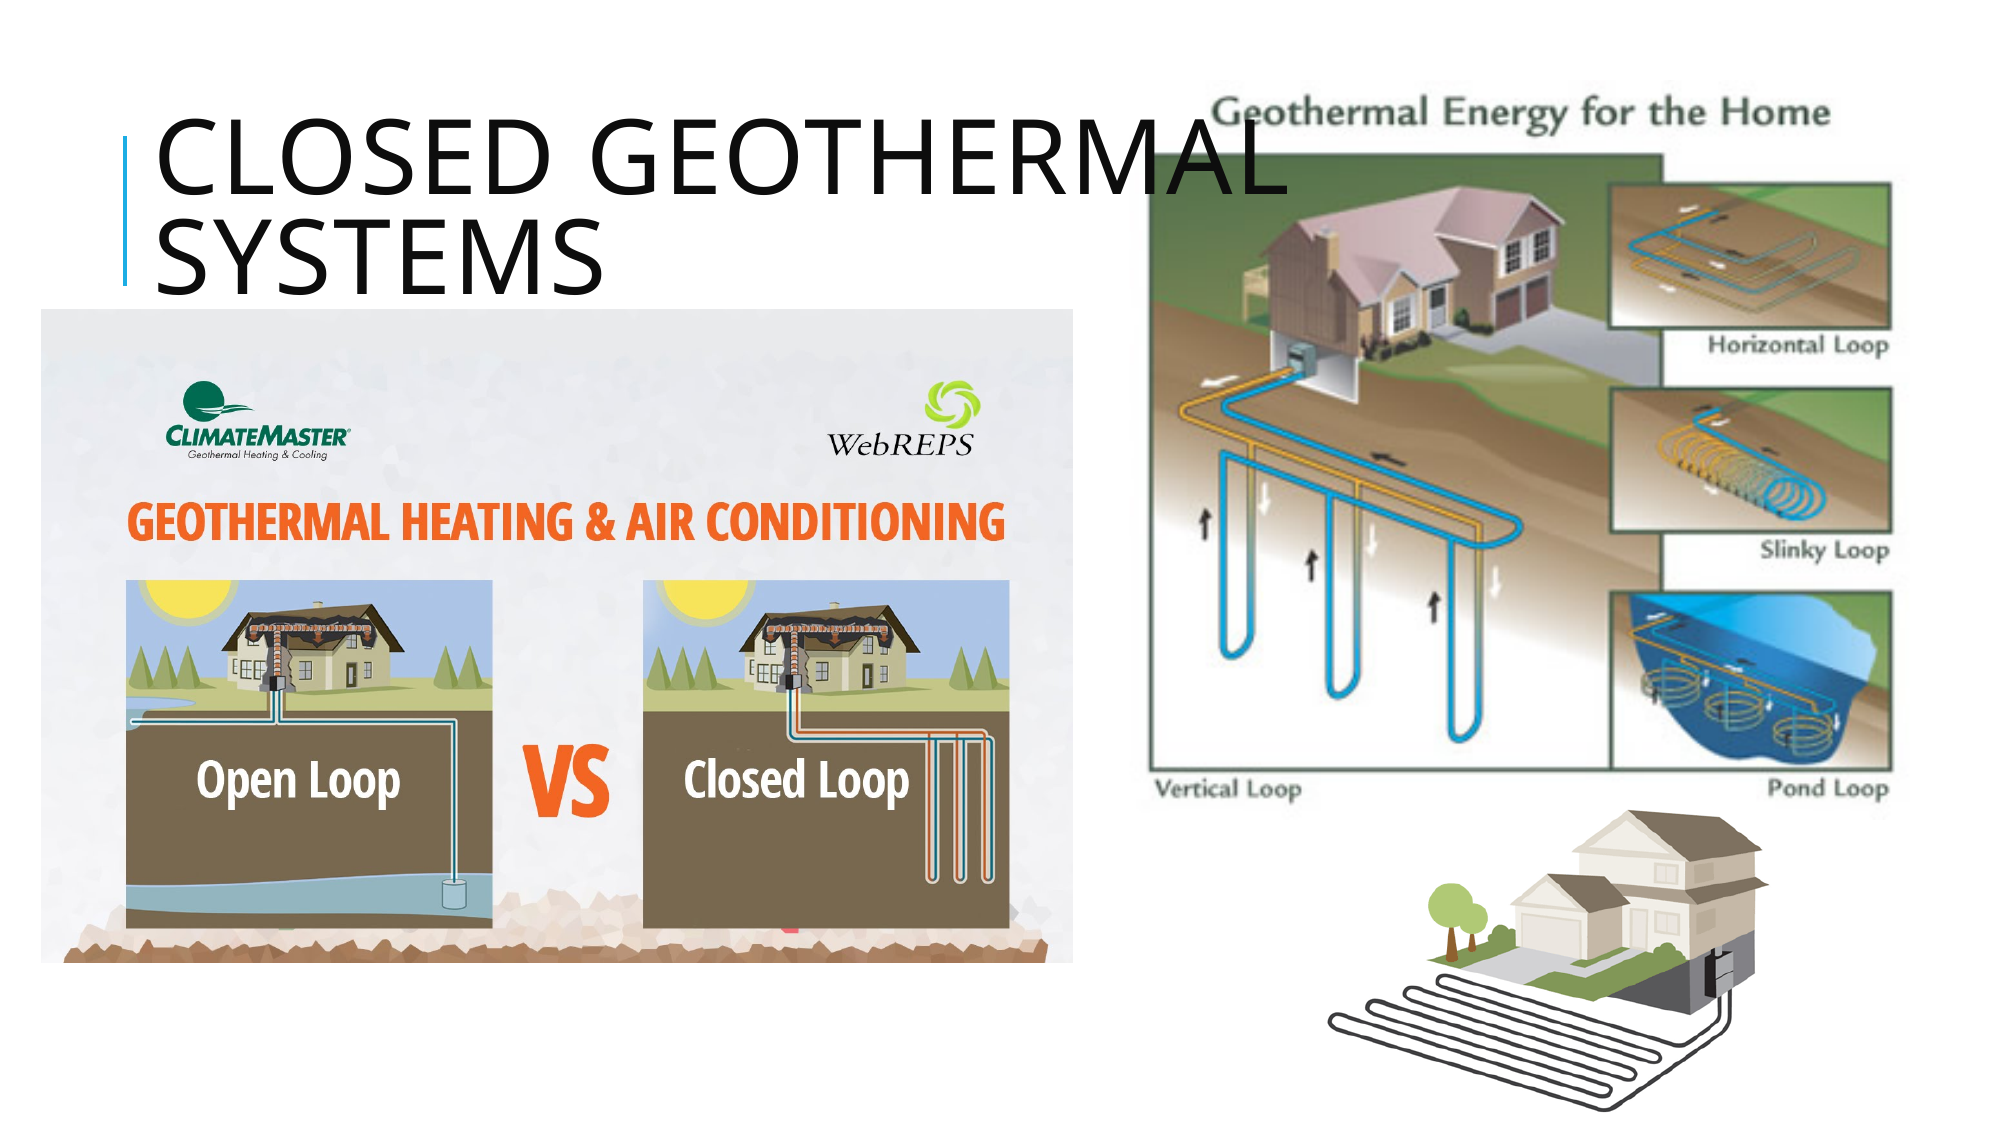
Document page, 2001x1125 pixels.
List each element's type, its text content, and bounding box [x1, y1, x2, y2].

picture [40, 309, 1073, 964]
title Closed GEOTHERMAL SYSTEMS [138, 91, 1067, 304]
picture [1074, 80, 1971, 1125]
